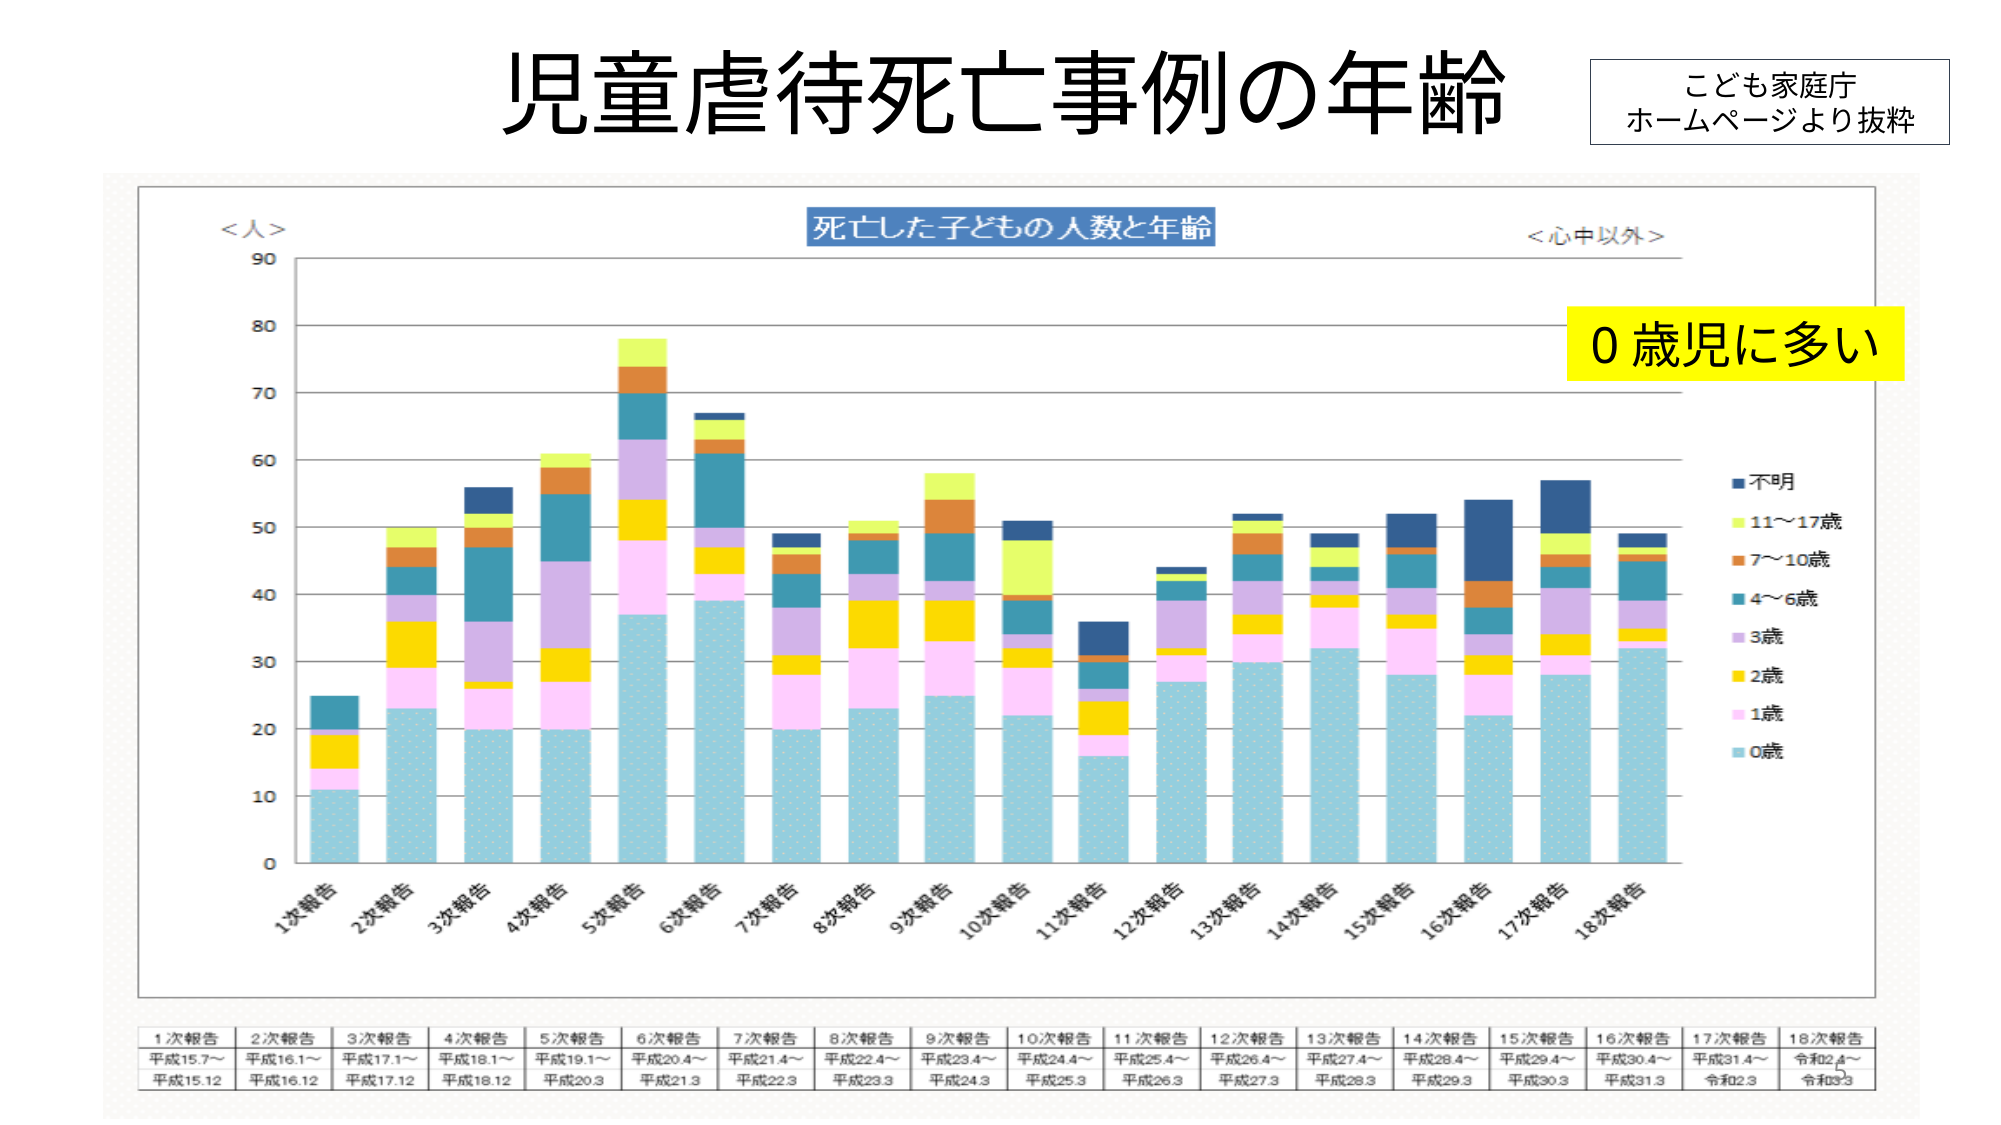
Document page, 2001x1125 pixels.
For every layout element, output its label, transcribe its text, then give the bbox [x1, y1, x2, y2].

text_box 児童虐待死亡事例の年齢 [204, 41, 1803, 173]
text_box こども家庭庁 ホームページより抜粋 [1590, 59, 1950, 145]
picture [102, 173, 1920, 1125]
